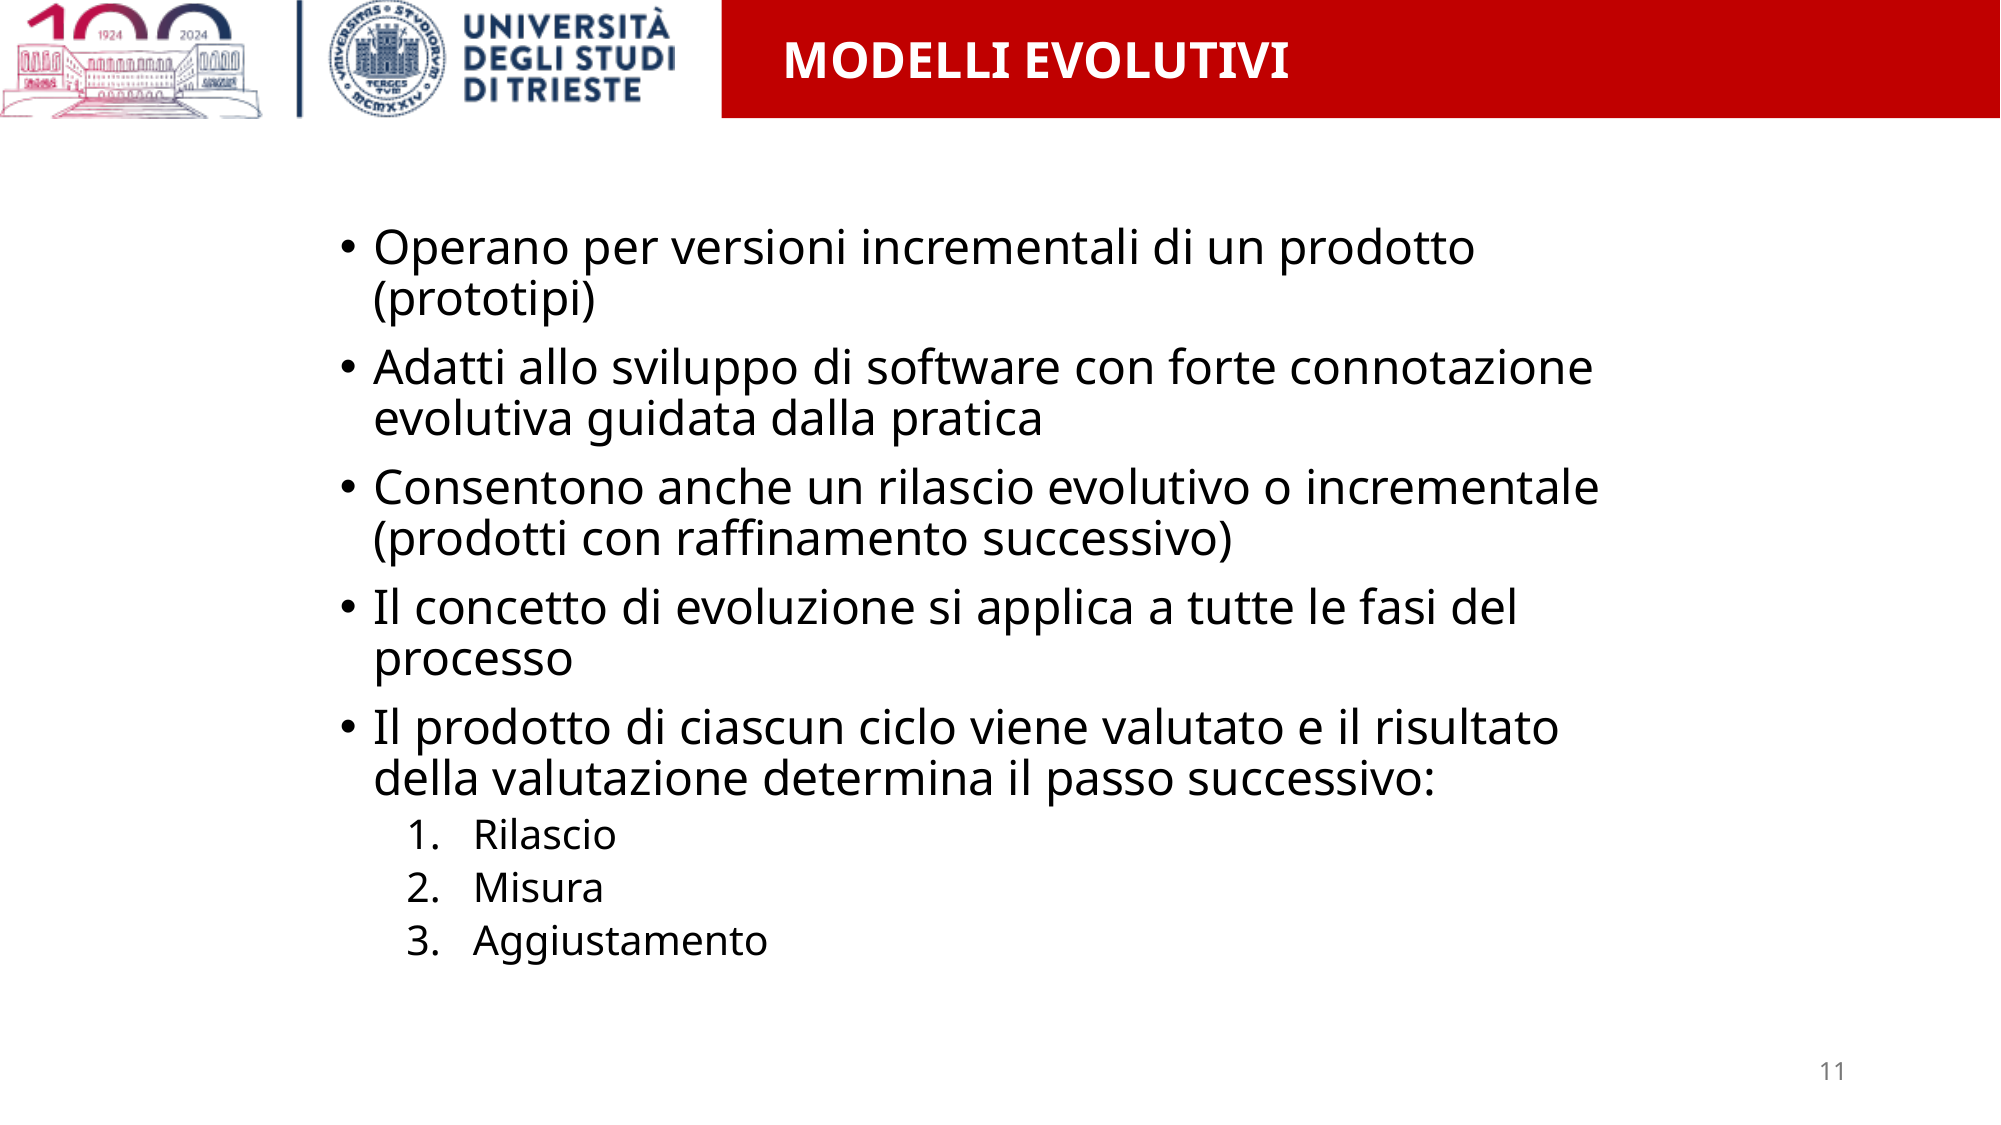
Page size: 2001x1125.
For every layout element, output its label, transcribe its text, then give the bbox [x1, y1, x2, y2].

slide_number 11 [1412, 1042, 1863, 1103]
list Operano per versioni incrementali di un prodotto (prototipi) Adatti allo sviluppo di software con forte connotazione evolutiva guidata dalla pratica Consentono anche un rilascio evolutivo o incrementale (prodotti con raffinamento successivo) Il concetto di evoluzione si applica a tutte le fasi del processo Il prodotto di ciascun ciclo viene valutato e il risultato della valutazione determina il passo successivo: Rilascio Misura Aggiustamento [324, 215, 1675, 976]
text_box [720, 0, 2000, 120]
text_box MODELLI EVOLUTIVI [768, 21, 1644, 96]
picture [0, 0, 676, 119]
